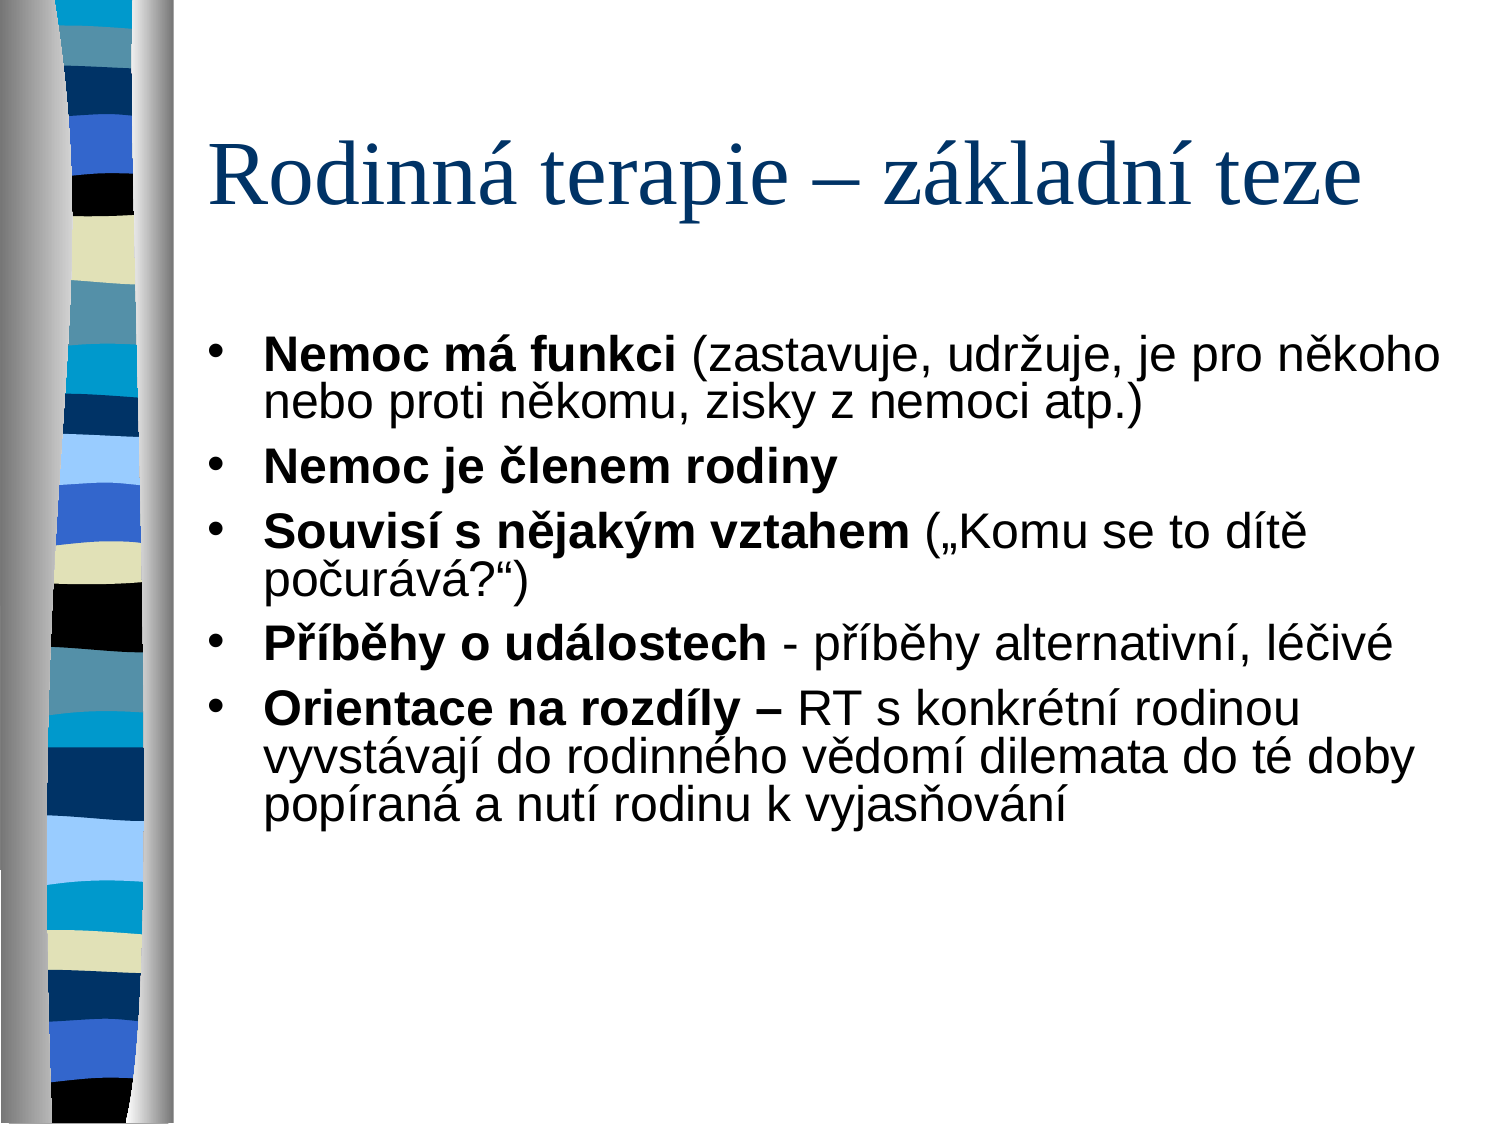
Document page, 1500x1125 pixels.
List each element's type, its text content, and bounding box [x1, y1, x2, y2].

title Rodinná terapie – základní teze [192, 75, 1467, 262]
list Nemoc má funkci (zastavuje, udržuje, je pro někoho nebo proti někomu, zisky z nemoci atp.) Nemoc je členem rodiny Souvisí s nějakým vztahem („Komu se to dítě počurává?“) Příběhy o událostech - příběhy alternativní, léčivé Orientace na rozdíly – RT s konkrétní rodinou vyvstávají do rodinného vědomí dilemata do té doby popíraná a nutí rodinu k vyjasňování [192, 324, 1467, 999]
